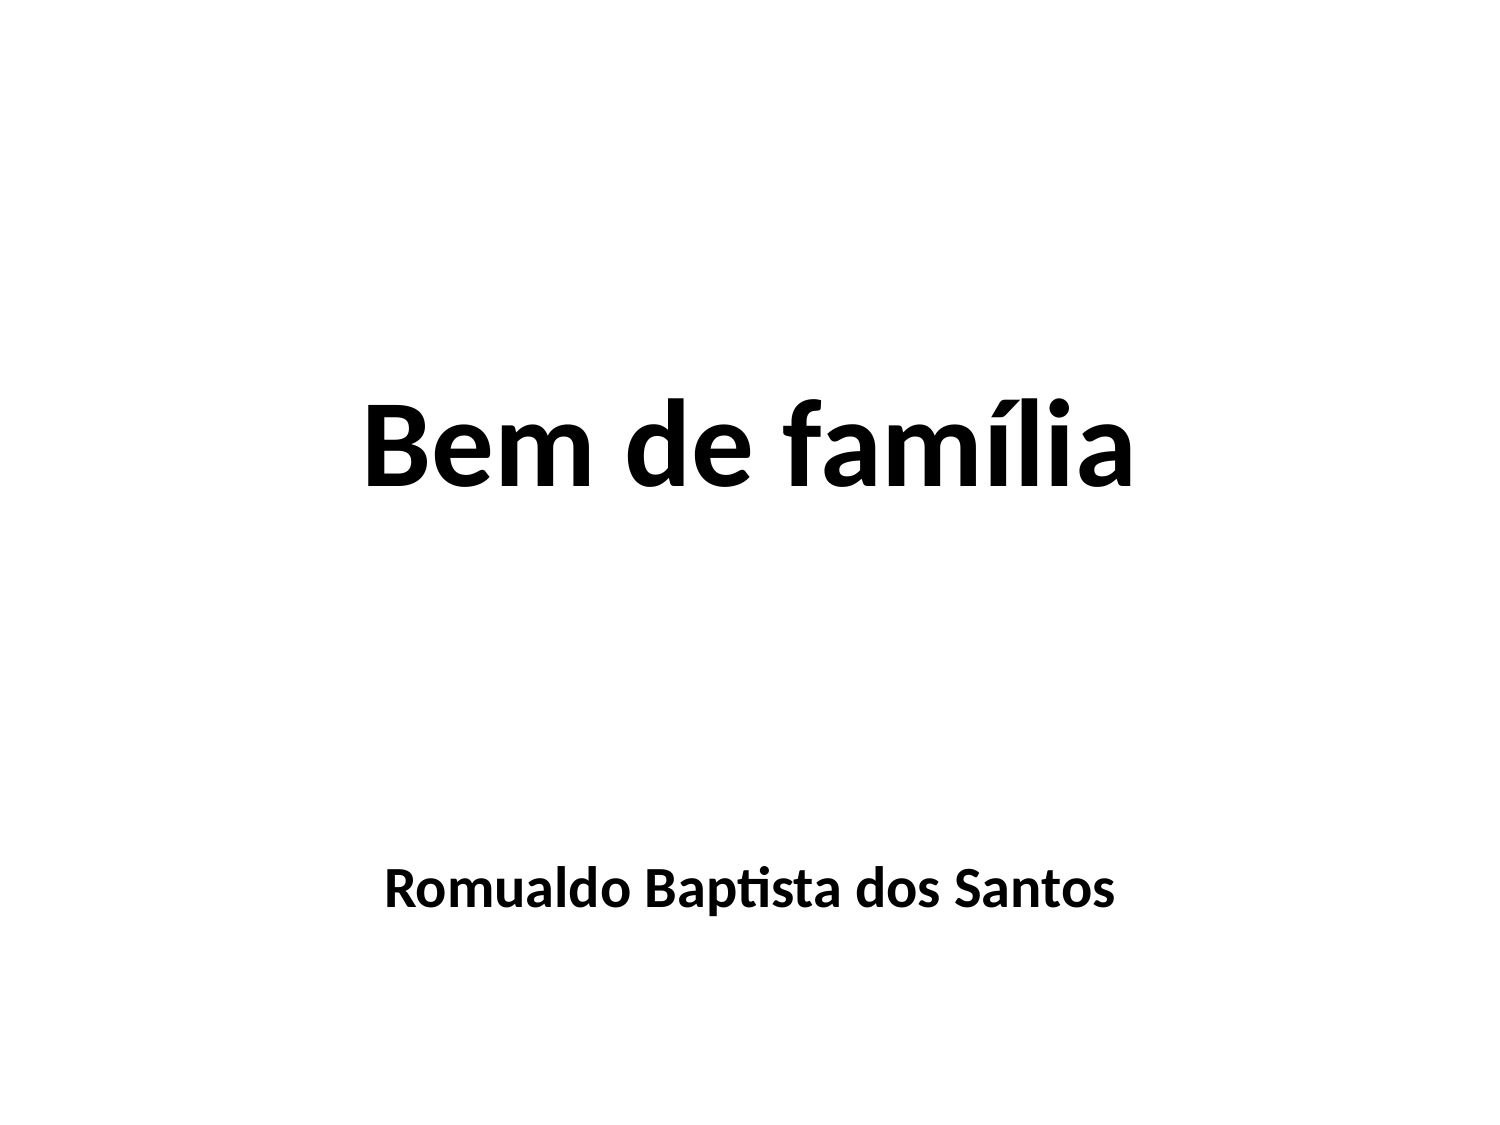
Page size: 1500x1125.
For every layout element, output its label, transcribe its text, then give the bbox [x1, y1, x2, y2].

list Bem de família Romualdo Baptista dos Santos [75, 90, 1425, 1024]
